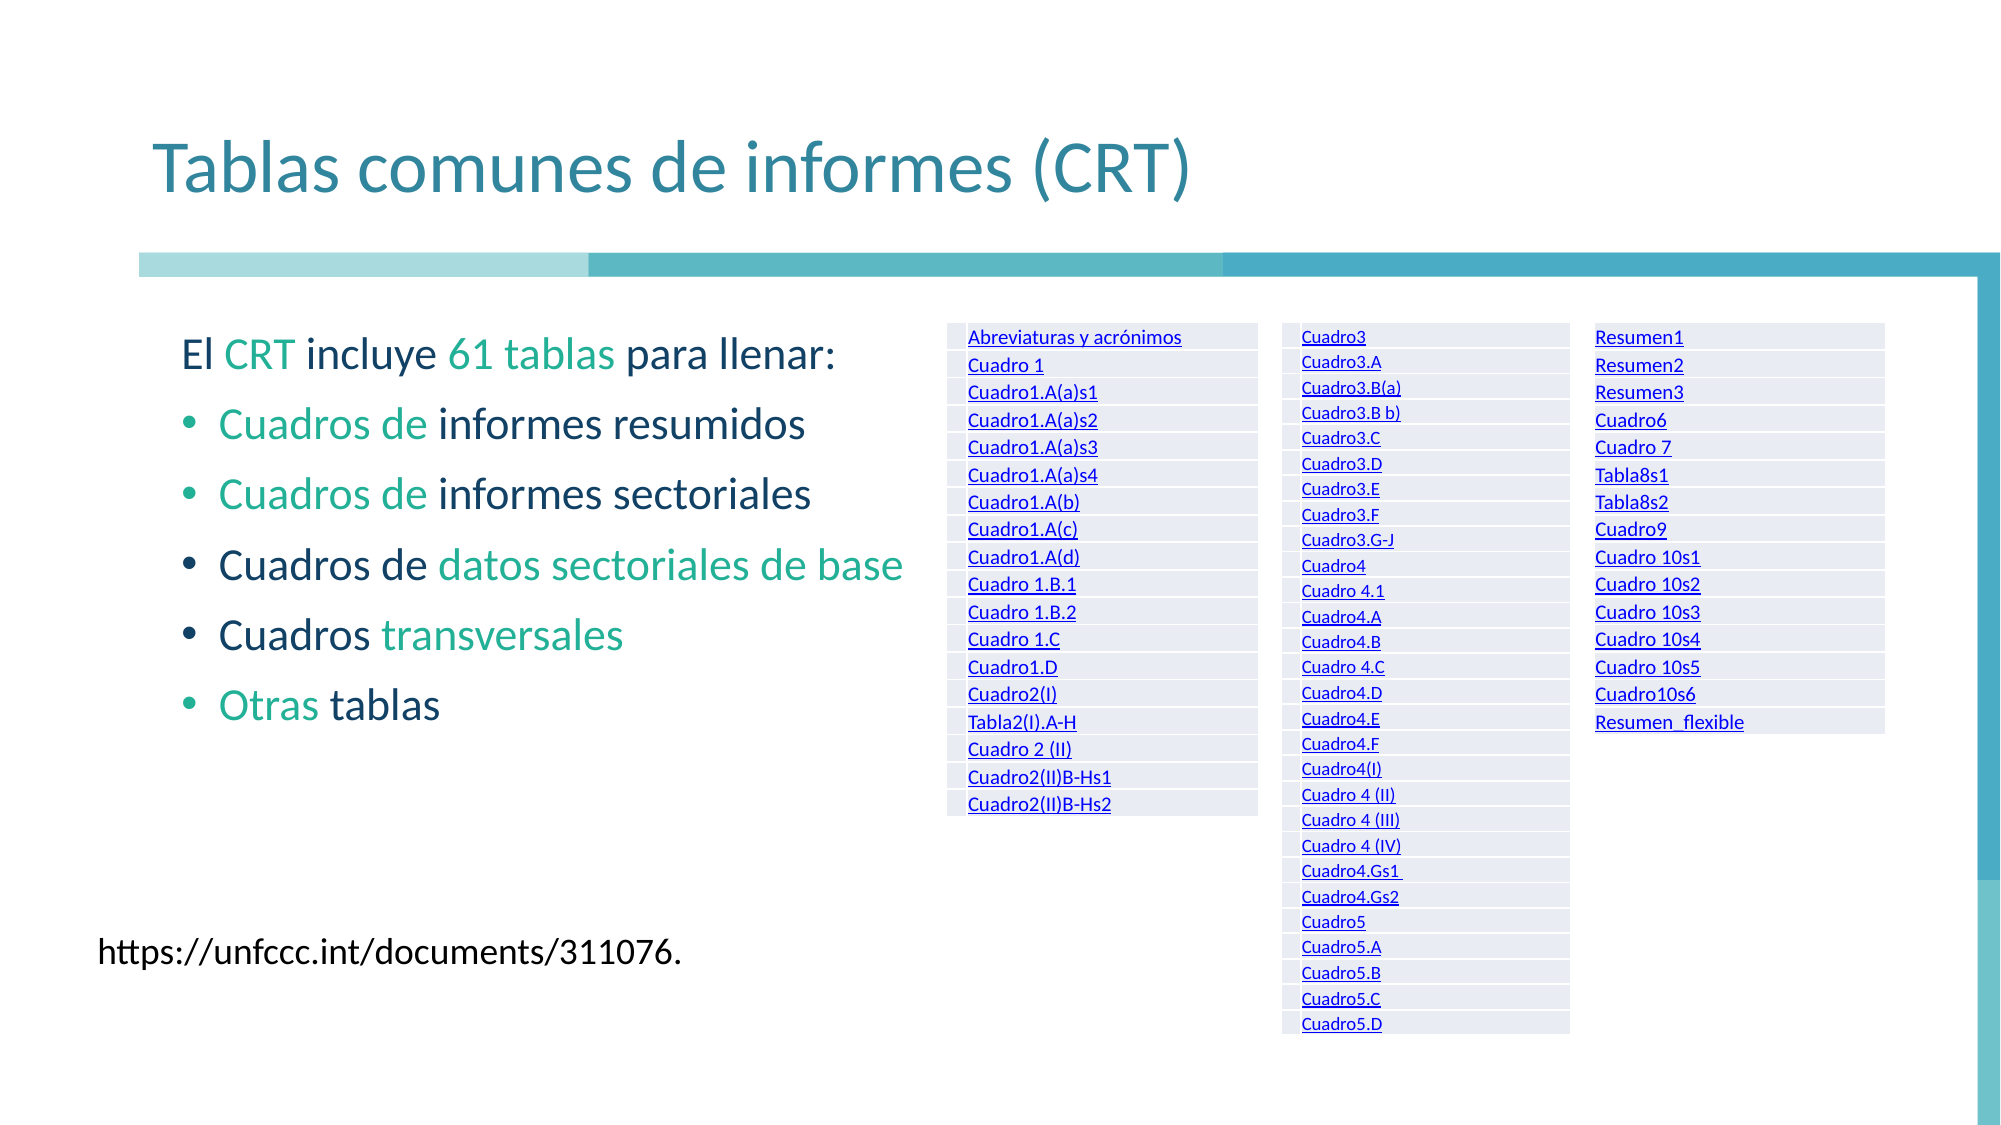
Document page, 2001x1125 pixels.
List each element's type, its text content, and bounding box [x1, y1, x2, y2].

table_cell [1282, 425, 1300, 449]
table_cell [947, 598, 966, 624]
table_cell Cuadro3.E [1302, 476, 1570, 500]
table_cell Cuadro1.A(c) [968, 516, 1258, 541]
table_cell Cuadro3.D [1302, 451, 1570, 474]
table_cell [1282, 782, 1300, 805]
table_cell Cuadro1.A(a)s2 [968, 406, 1258, 431]
table_cell [1282, 705, 1300, 729]
table_cell [1282, 603, 1300, 627]
table_cell Cuadro3.G-J [1302, 527, 1570, 551]
table_cell Cuadro4.B [1302, 629, 1570, 652]
table_cell [1282, 731, 1300, 754]
table_cell Cuadro1.A(a)s3 [968, 433, 1258, 459]
table_cell Cuadro4 [1302, 552, 1570, 576]
table_cell [947, 516, 966, 541]
table_cell Cuadro4.Gs2 [1302, 883, 1570, 907]
table_cell Cuadro 7 [1595, 433, 1885, 459]
table_cell Cuadro 1.B.1 [968, 571, 1258, 596]
table_cell Cuadro 1 [968, 351, 1258, 377]
table_cell Cuadro4.A [1302, 603, 1570, 627]
table_cell Cuadro5.D [1302, 1011, 1570, 1034]
table_cell [1282, 756, 1300, 780]
table_cell Cuadro3.B b) [1302, 400, 1570, 423]
table_cell [947, 406, 966, 431]
table_cell Resumen3 [1595, 378, 1885, 404]
table_cell [1282, 476, 1300, 500]
picture [0, 0, 2001, 1125]
table_cell [1282, 654, 1300, 678]
table_cell [1282, 680, 1300, 703]
title Tablas comunes de informes (CRT) [137, 59, 1863, 278]
table_cell Cuadro 4 (II) [1302, 782, 1570, 805]
table_cell [947, 735, 966, 761]
table_cell [1282, 934, 1300, 958]
table_cell [947, 351, 966, 377]
table_cell Resumen2 [1595, 351, 1885, 377]
table_cell [1282, 552, 1300, 576]
table_cell Cuadro 10s5 [1595, 653, 1885, 679]
table_header [1282, 323, 1300, 347]
table_cell Cuadro3.F [1302, 502, 1570, 525]
table_cell [1282, 349, 1300, 373]
table_cell Tabla8s1 [1595, 461, 1885, 486]
table_cell Cuadro1.A(a)s4 [968, 461, 1258, 486]
table_cell Cuadro1.A(b) [968, 488, 1258, 514]
table_cell Cuadro 10s3 [1595, 598, 1885, 624]
table_header Resumen1 [1595, 323, 1885, 349]
table_cell Cuadro 4 (IV) [1302, 832, 1570, 856]
table_cell Cuadro2(II)B-Hs2 [968, 790, 1258, 816]
table_cell Cuadro4.D [1302, 680, 1570, 703]
table_cell [1282, 909, 1300, 932]
table_cell [947, 625, 966, 651]
table_cell [1282, 400, 1300, 423]
table_cell Cuadro4.F [1302, 731, 1570, 754]
table_cell Cuadro 10s2 [1595, 571, 1885, 596]
table_cell Tabla2(I).A-H [968, 708, 1258, 734]
text_box El CRT incluye 61 tablas para llenar: Cuadros de informes resumidos Cuadros de informes sectoriales Cuadros de datos sectoriales de base Cuadros transversales Otras tablas [166, 322, 925, 919]
table_cell [947, 680, 966, 706]
table_cell [947, 433, 966, 459]
table_cell Tabla8s2 [1595, 488, 1885, 514]
table_cell Cuadro4.Gs1 [1302, 858, 1570, 882]
table_cell [1282, 1011, 1300, 1034]
text_box https://unfccc.int/documents/311076. [82, 919, 1083, 979]
table_header [947, 323, 966, 349]
table_cell [947, 790, 966, 816]
table_cell Cuadro 2 (II) [968, 735, 1258, 761]
table_cell Resumen_flexible [1595, 708, 1885, 734]
table_cell Cuadro4.E [1302, 705, 1570, 729]
table_cell [947, 708, 966, 734]
table_cell Cuadro 4.C [1302, 654, 1570, 678]
table_cell Cuadro 10s4 [1595, 625, 1885, 651]
table_header Cuadro3 [1302, 323, 1570, 347]
table_cell Cuadro 10s1 [1595, 543, 1885, 569]
table_cell Cuadro6 [1595, 406, 1885, 431]
table_cell Cuadro2(II)B-Hs1 [968, 763, 1258, 788]
table_cell [947, 488, 966, 514]
table_cell [1282, 527, 1300, 551]
table_cell [1282, 451, 1300, 474]
table_cell Cuadro 1.C [968, 625, 1258, 651]
table_cell [947, 571, 966, 596]
table_cell Cuadro3.C [1302, 425, 1570, 449]
table_cell [1282, 832, 1300, 856]
table_cell Cuadro5.B [1302, 960, 1570, 983]
table_cell Cuadro5.A [1302, 934, 1570, 958]
table_cell [1282, 807, 1300, 831]
table_cell Cuadro1.D [968, 653, 1258, 679]
table_cell [1282, 985, 1300, 1009]
table_cell [1282, 502, 1300, 525]
table_cell [1282, 374, 1300, 398]
table_cell [1282, 960, 1300, 983]
table_cell Cuadro5 [1302, 909, 1570, 932]
table_cell Cuadro2(I) [968, 680, 1258, 706]
table_cell Cuadro1.A(a)s1 [968, 378, 1258, 404]
table_cell [947, 653, 966, 679]
table_cell Cuadro3.A [1302, 349, 1570, 373]
table_cell [947, 378, 966, 404]
table_header Abreviaturas y acrónimos [968, 323, 1258, 349]
table_cell Cuadro5.C [1302, 985, 1570, 1009]
table_cell Cuadro3.B(a) [1302, 374, 1570, 398]
table_cell [947, 543, 966, 569]
table_cell [947, 763, 966, 788]
table_cell [1282, 629, 1300, 652]
table_cell Cuadro4(I) [1302, 756, 1570, 780]
table_cell Cuadro10s6 [1595, 680, 1885, 706]
table_cell [1282, 883, 1300, 907]
table_cell Cuadro 1.B.2 [968, 598, 1258, 624]
table_cell [1282, 858, 1300, 882]
table_cell [1282, 578, 1300, 602]
table_cell Cuadro1.A(d) [968, 543, 1258, 569]
table_cell [947, 461, 966, 486]
table_cell Cuadro9 [1595, 516, 1885, 541]
table_cell Cuadro 4.1 [1302, 578, 1570, 602]
table_cell Cuadro 4 (III) [1302, 807, 1570, 831]
